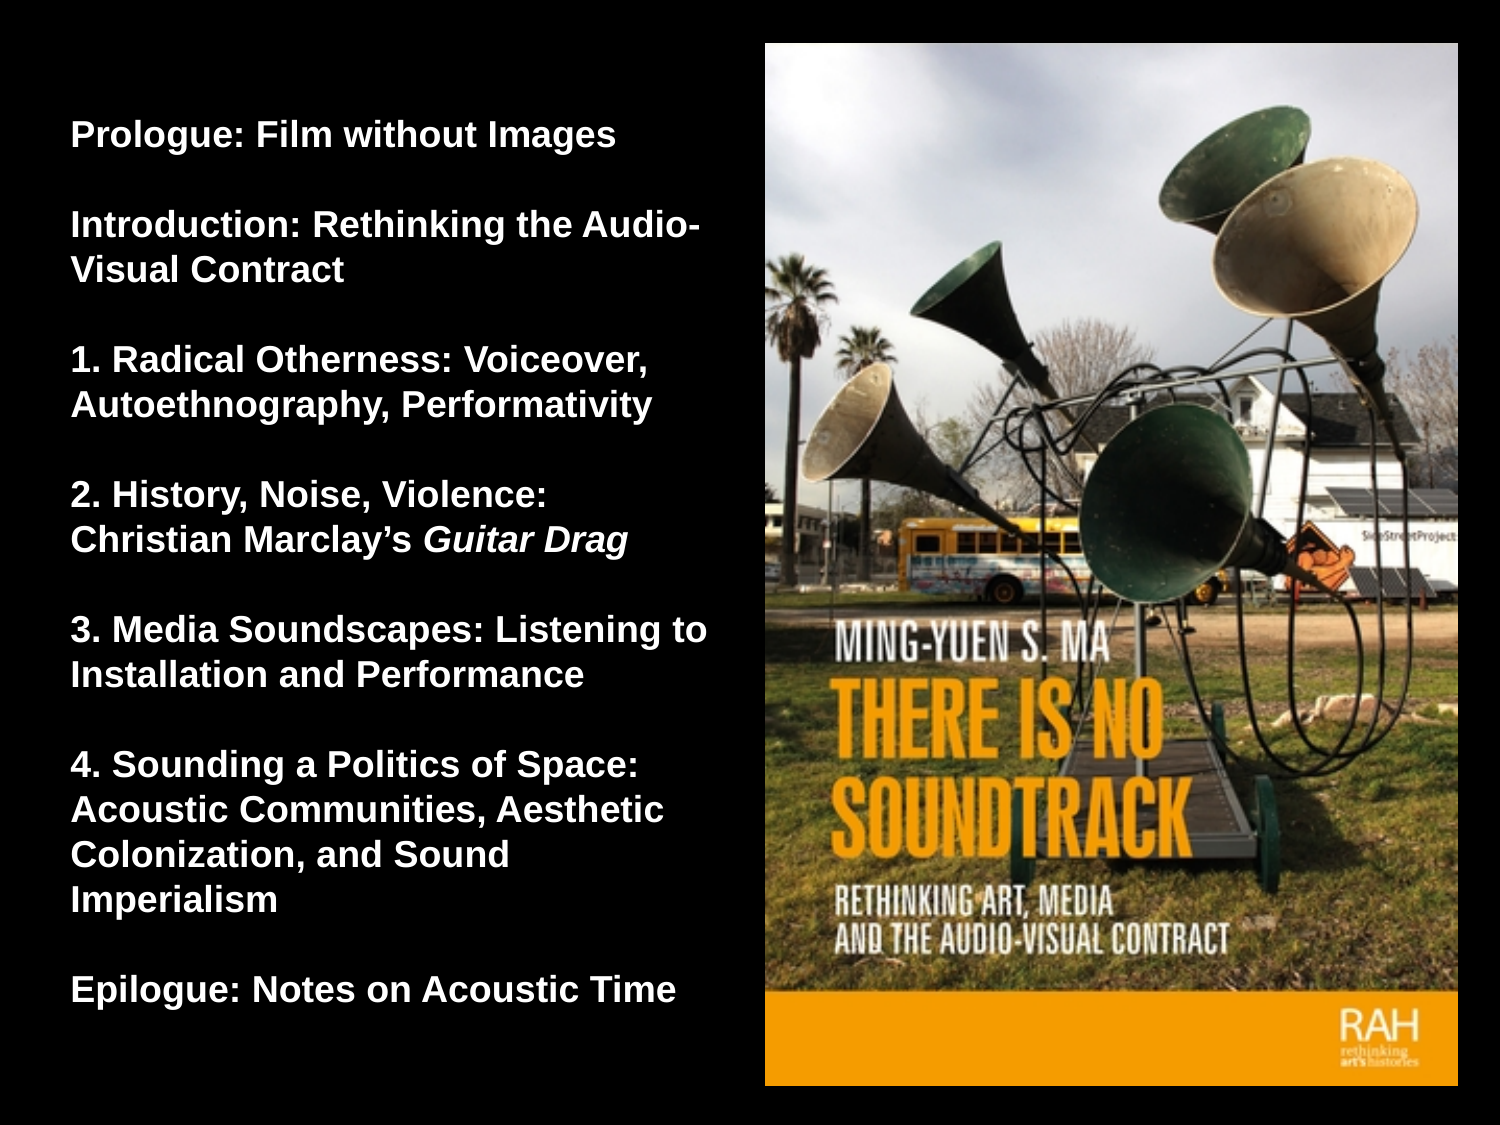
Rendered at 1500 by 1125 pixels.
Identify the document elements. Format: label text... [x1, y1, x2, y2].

picture [765, 43, 1458, 1086]
text_box Prologue: Film without Images Introduction: Rethinking the Audio-Visual Contract 1. Radical Otherness: Voiceover, Autoethnography, Performativity 2. History, Noise, Violence: Christian Marclay’s Guitar Drag 3. Media Soundscapes: Listening to Installation and Performance 4. Sounding a Politics of Space: Acoustic Communities, Aesthetic Colonization, and Sound Imperialism Epilogue: Notes on Acoustic Time [55, 102, 724, 1018]
